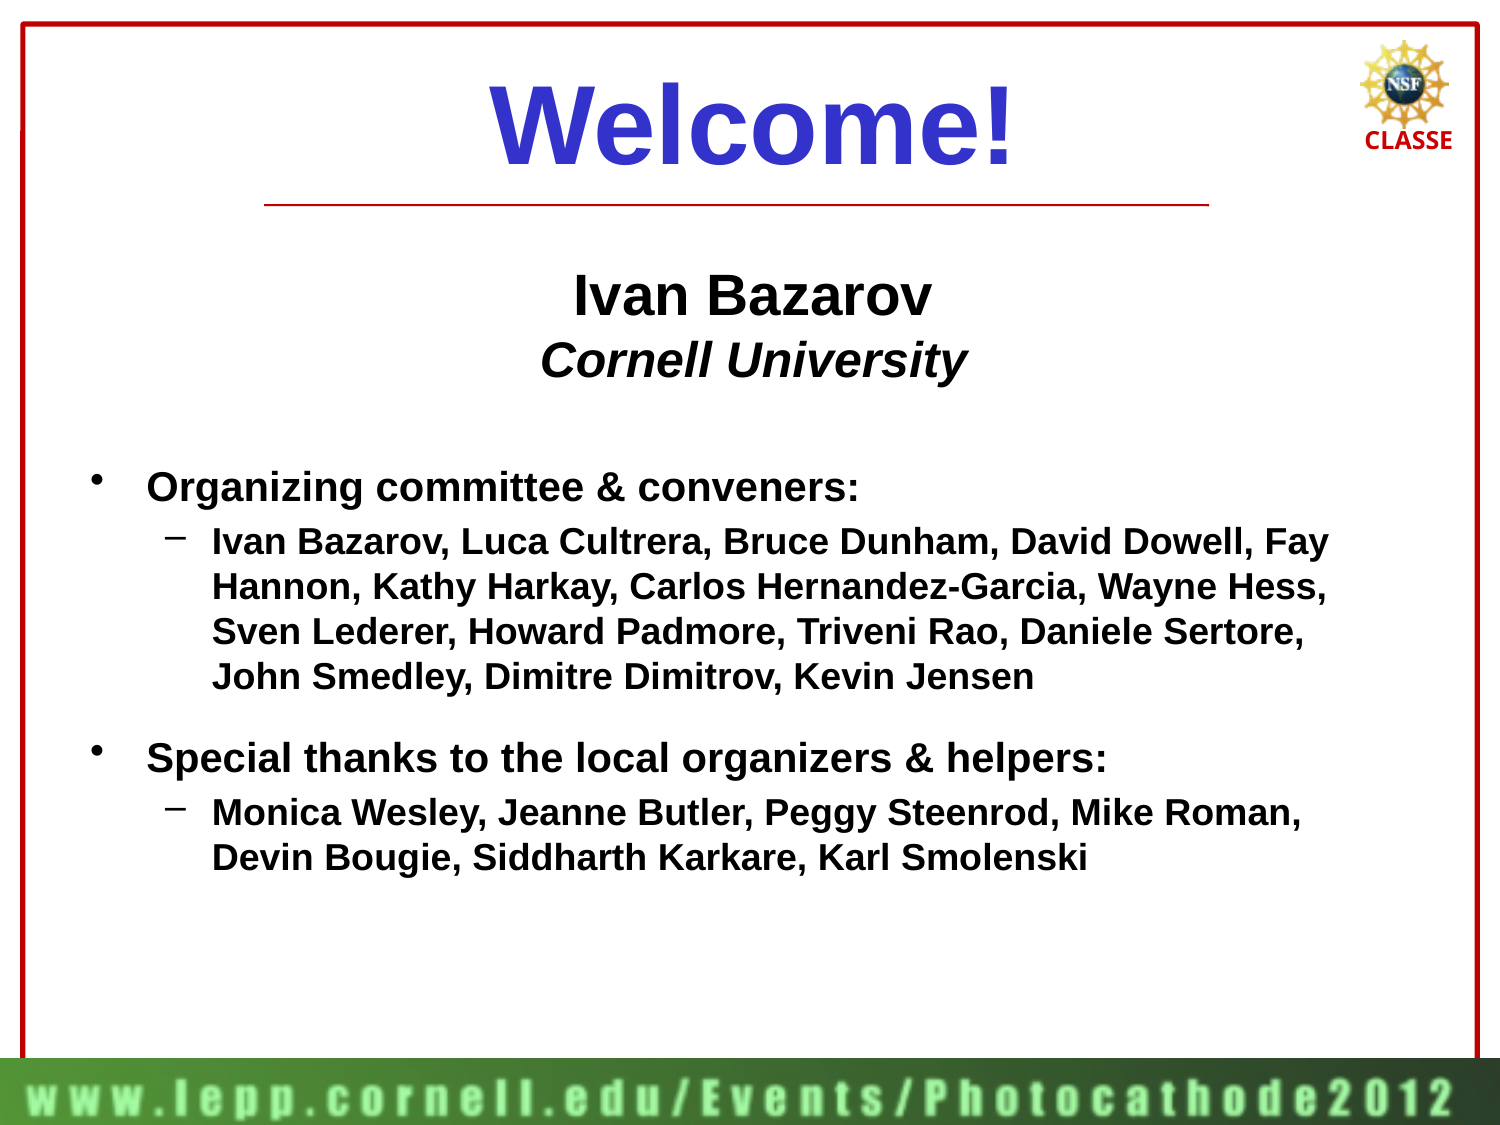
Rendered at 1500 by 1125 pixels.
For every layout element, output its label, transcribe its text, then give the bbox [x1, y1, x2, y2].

list Organizing committee & conveners: Ivan Bazarov, Luca Cultrera, Bruce Dunham, David Dowell, Fay Hannon, Kathy Harkay, Carlos Hernandez-Garcia, Wayne Hess, Sven Lederer, Howard Padmore, Triveni Rao, Daniele Sertore, John Smedley, Dimitre Dimitrov, Kevin Jensen Special thanks to the local organizers & helpers: Monica Wesley, Jeanne Butler, Peggy Steenrod, Mike Roman, Devin Bougie, Siddharth Karkare, Karl Smolenski [75, 427, 1400, 1056]
picture [0, 1058, 1500, 1125]
picture [1360, 40, 1449, 129]
title Welcome! Ivan Bazarov Cornell University [275, 45, 1233, 154]
